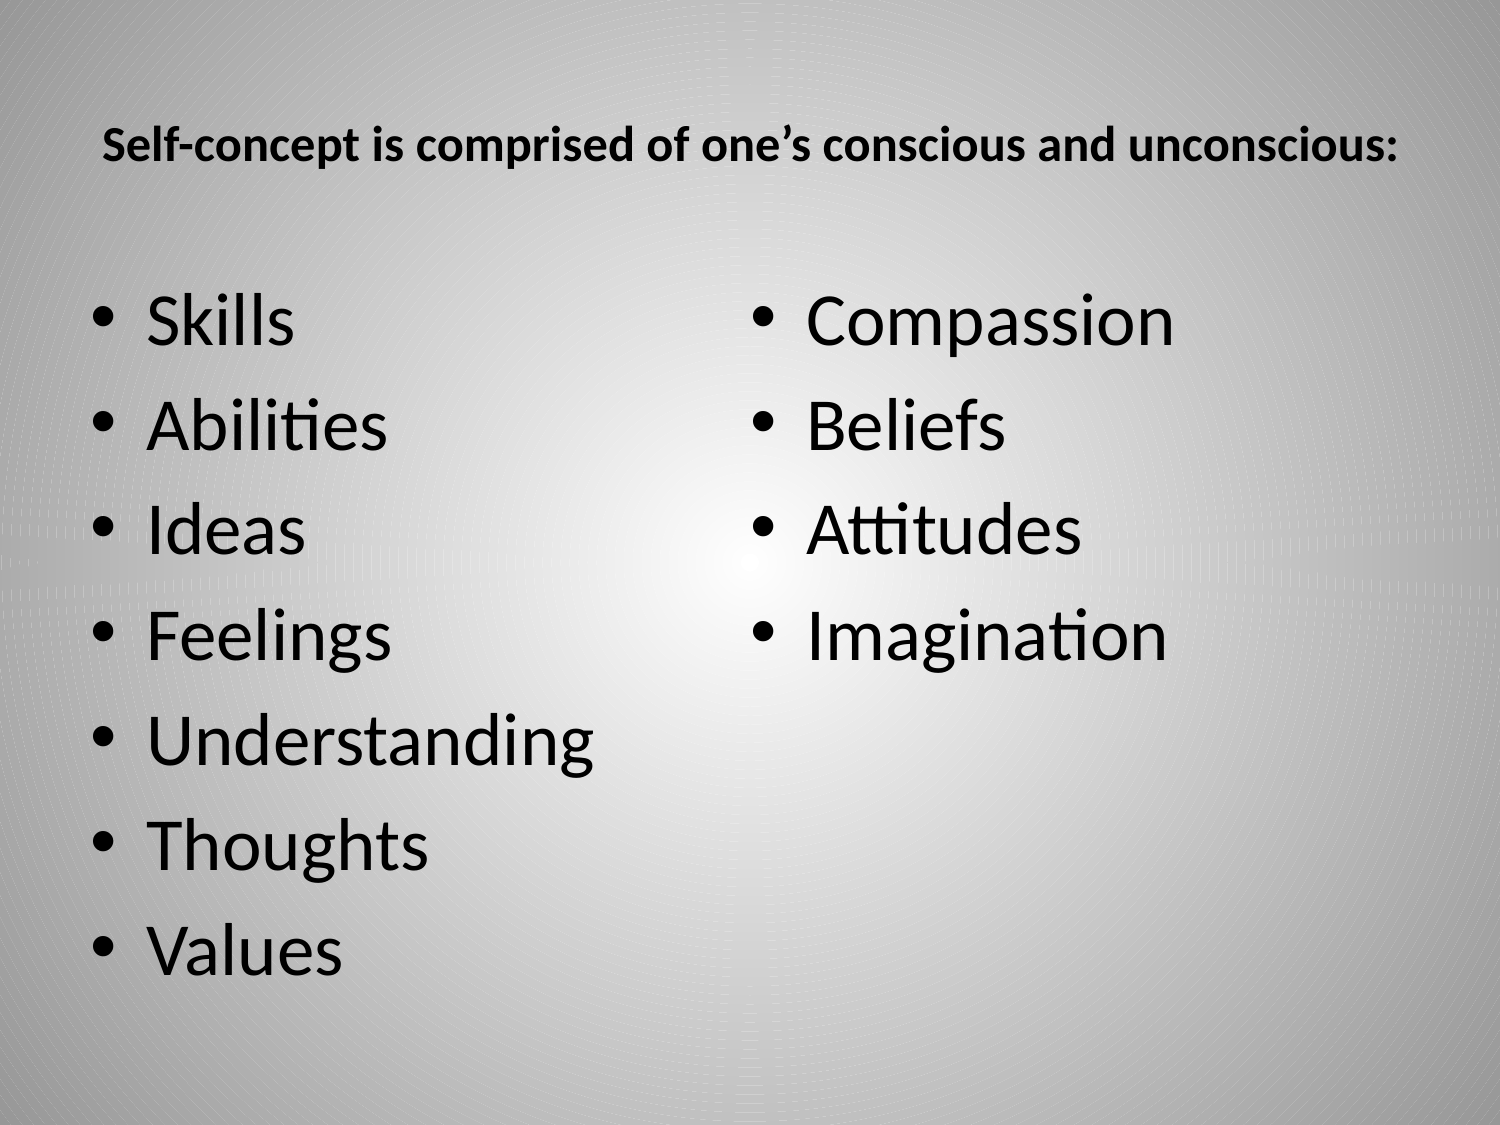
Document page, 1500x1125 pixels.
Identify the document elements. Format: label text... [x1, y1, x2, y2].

list Skills Abilities Ideas Feelings Understanding Thoughts Values Compassion Beliefs Attitudes Imagination [75, 262, 1425, 1005]
title Self-concept is comprised of one’s conscious and unconscious: [76, 78, 1427, 266]
